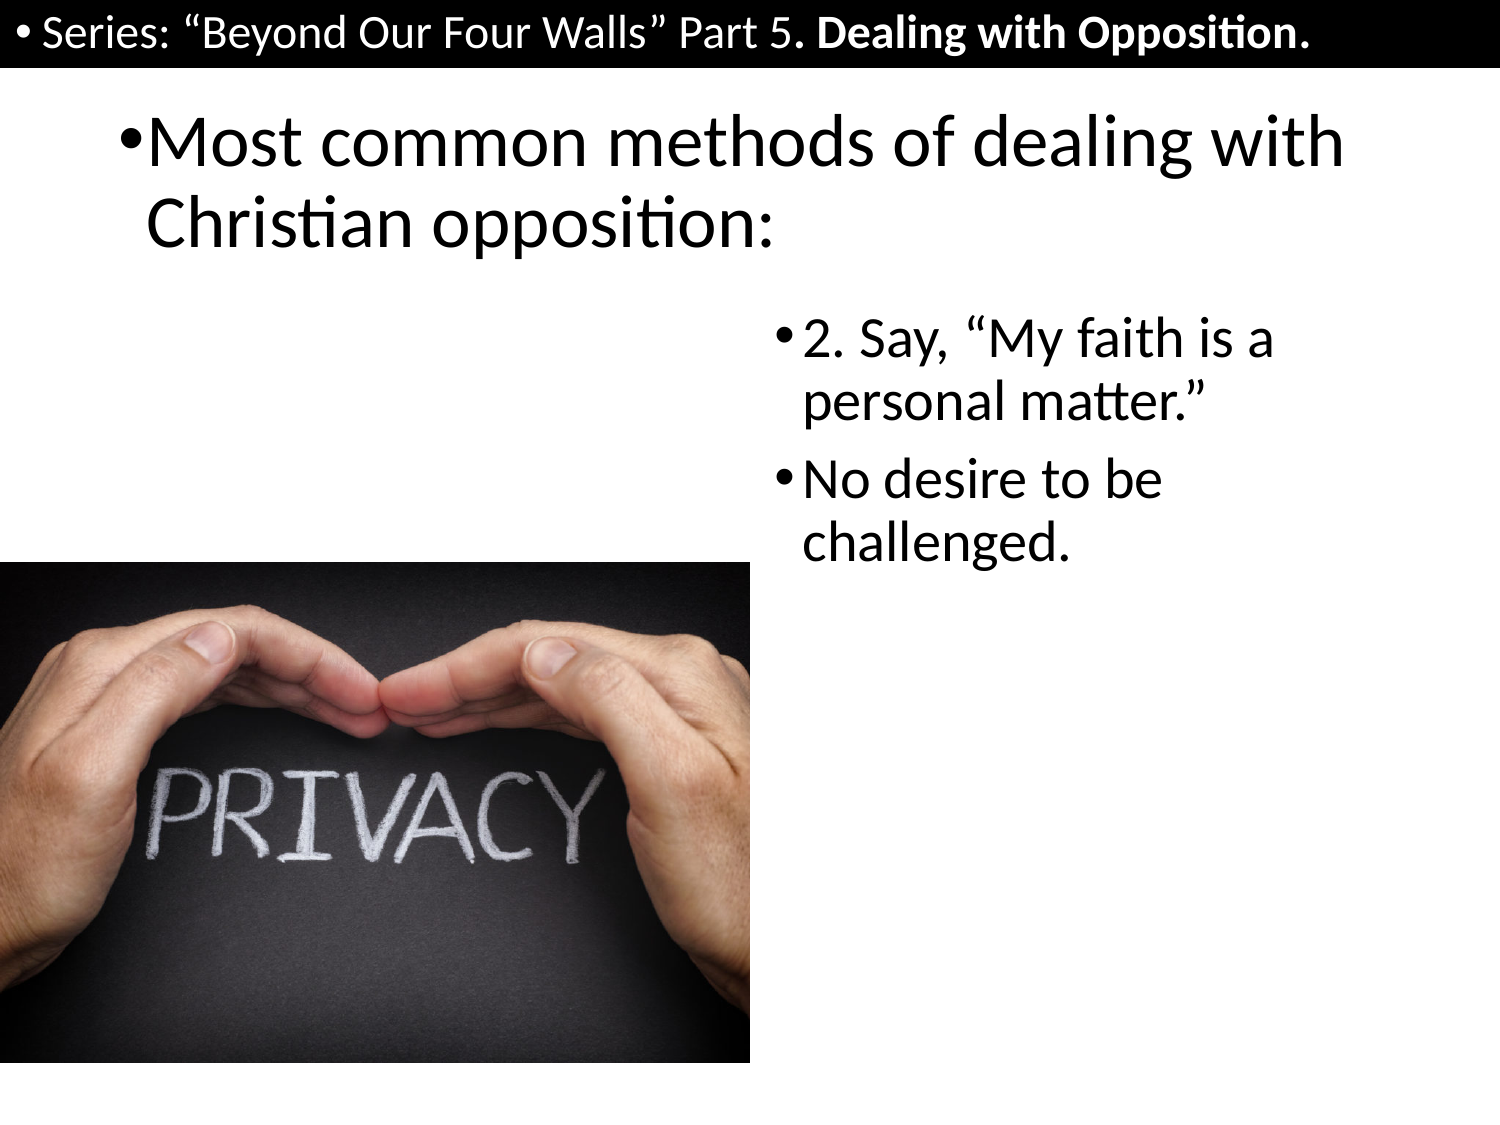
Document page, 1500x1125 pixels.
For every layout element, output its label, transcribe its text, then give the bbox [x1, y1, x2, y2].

picture [0, 562, 750, 1063]
list Most common methods of dealing with Christian opposition: [103, 94, 1397, 271]
text_box Series: “Beyond Our Four Walls” Part 5. Dealing with Opposition. [0, 0, 1500, 68]
list 2. Say, “My faith is a personal matter.” No desire to be challenged. [759, 299, 1397, 1014]
